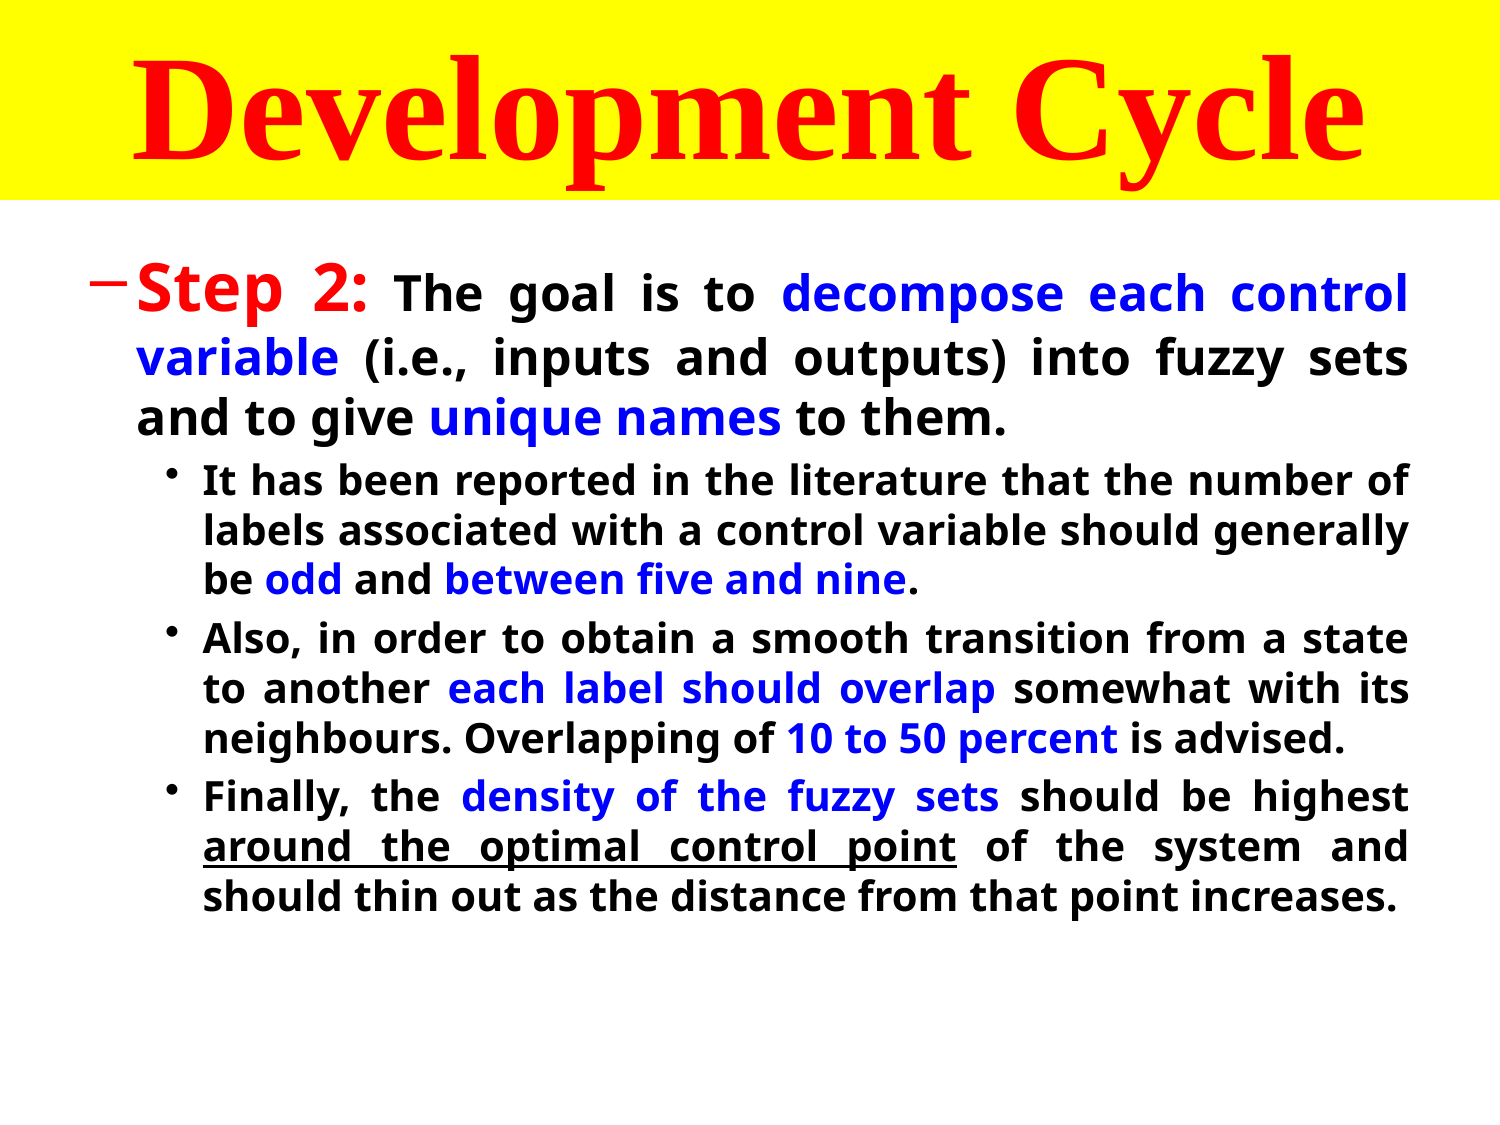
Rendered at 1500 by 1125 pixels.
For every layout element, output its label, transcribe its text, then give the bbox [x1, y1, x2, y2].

list Step 2: The goal is to decompose each control variable (i.e., inputs and outputs) into fuzzy sets and to give unique names to them. It has been reported in the literature that the number of labels associated with a control variable should generally be odd and between five and nine. Also, in order to obtain a smooth transition from a state to another each label should overlap somewhat with its neighbours. Overlapping of 10 to 50 percent is advised. Finally, the density of the fuzzy sets should be highest around the optimal control point of the system and should thin out as the distance from that point increases. [0, 237, 1425, 1050]
title Development Cycle [0, 0, 1500, 201]
